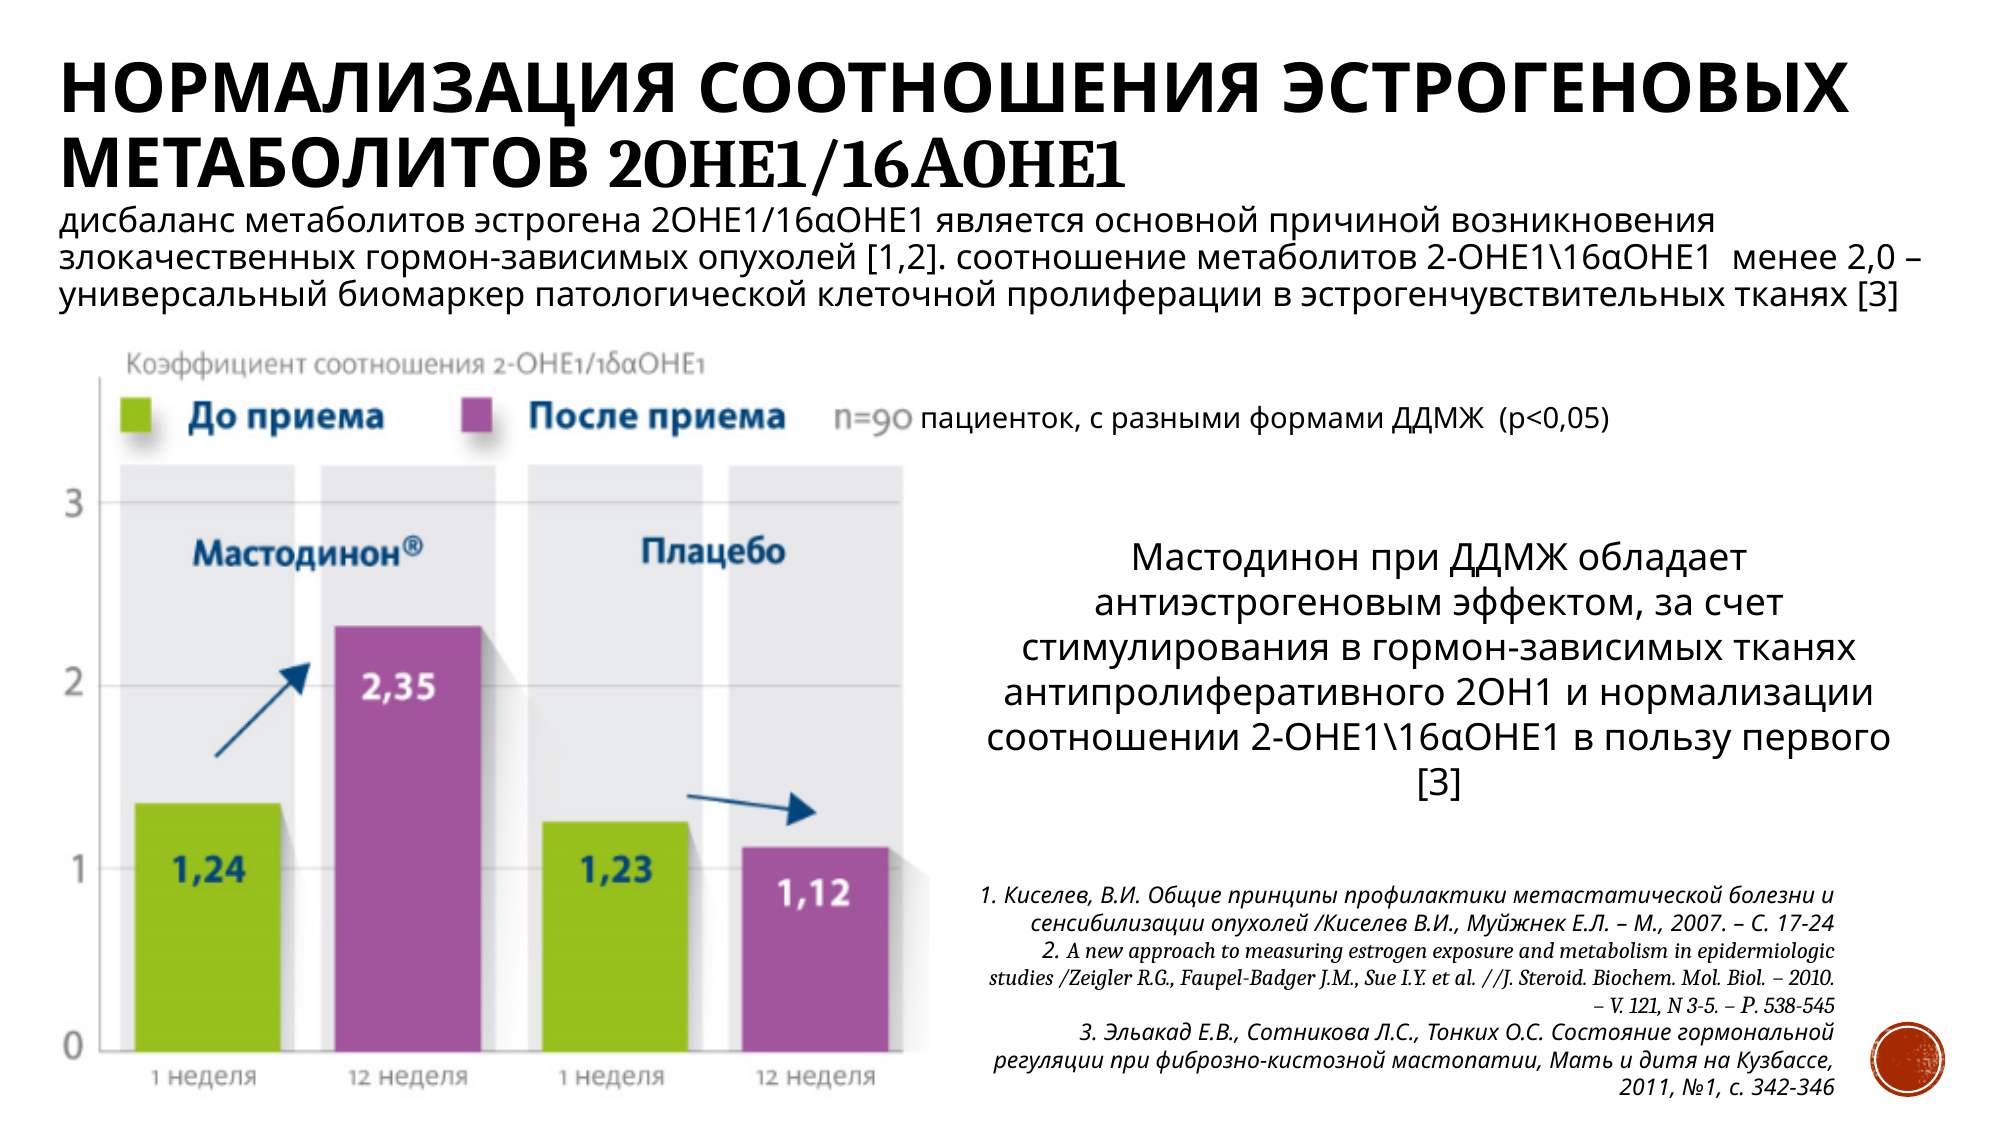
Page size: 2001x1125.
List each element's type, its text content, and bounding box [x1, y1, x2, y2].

title Нормализация соотношения эстрогеновых метаболитов 2OHE1/16αOHE1 дисбаланс метаболитов эстрогена 2ОНЕ1/16αОНЕ1 является основной причиной возникновения злокачественных гормон-зависимых опухолей [1,2]. соотношение метаболитов 2-ОНЕ1\16αОНЕ1 менее 2,0 – универсальный биомаркер патологической клеточной пролиферации в эстрогенчувствительных тканях [3] [43, 42, 1957, 326]
picture [43, 326, 930, 1104]
text_box 1. Киселев, В.И. Общие принципы профилактики метастатической болезни и сенсибилизации опухолей /Киселев В.И., Муйжнек Е.Л. – М., 2007. – С. 17-24 2. A new approach to measuring estrogen exposure and metabolism in epidermiologic studies /Zeigler R.G., Faupel-Badger J.M., Sue I.Y. et al. //J. Steroid. Biochem. Mol. Biol. – 2010. – V. 121, N 3-5. – Р. 538-545 3. Эльакад Е.В., Сотникова Л.С., Тонких О.С. Состояние гормональной регуляции при фиброзно-кистозной мастопатии, Мать и дитя на Кузбассе, 2011, №1, с. 342-346 [964, 873, 1850, 1108]
text_box пациенток, с разными формами ДДМЖ (р<0,05) [931, 357, 1686, 478]
text_box Мастодинон при ДДМЖ обладает антиэстрогеновым эффектом, за счет стимулирования в гормон-зависимых тканях антипролиферативного 2ОН1 и нормализации соотношении 2-ОНЕ1\16αОНЕ1 в пользу первого [3] [964, 525, 1915, 810]
